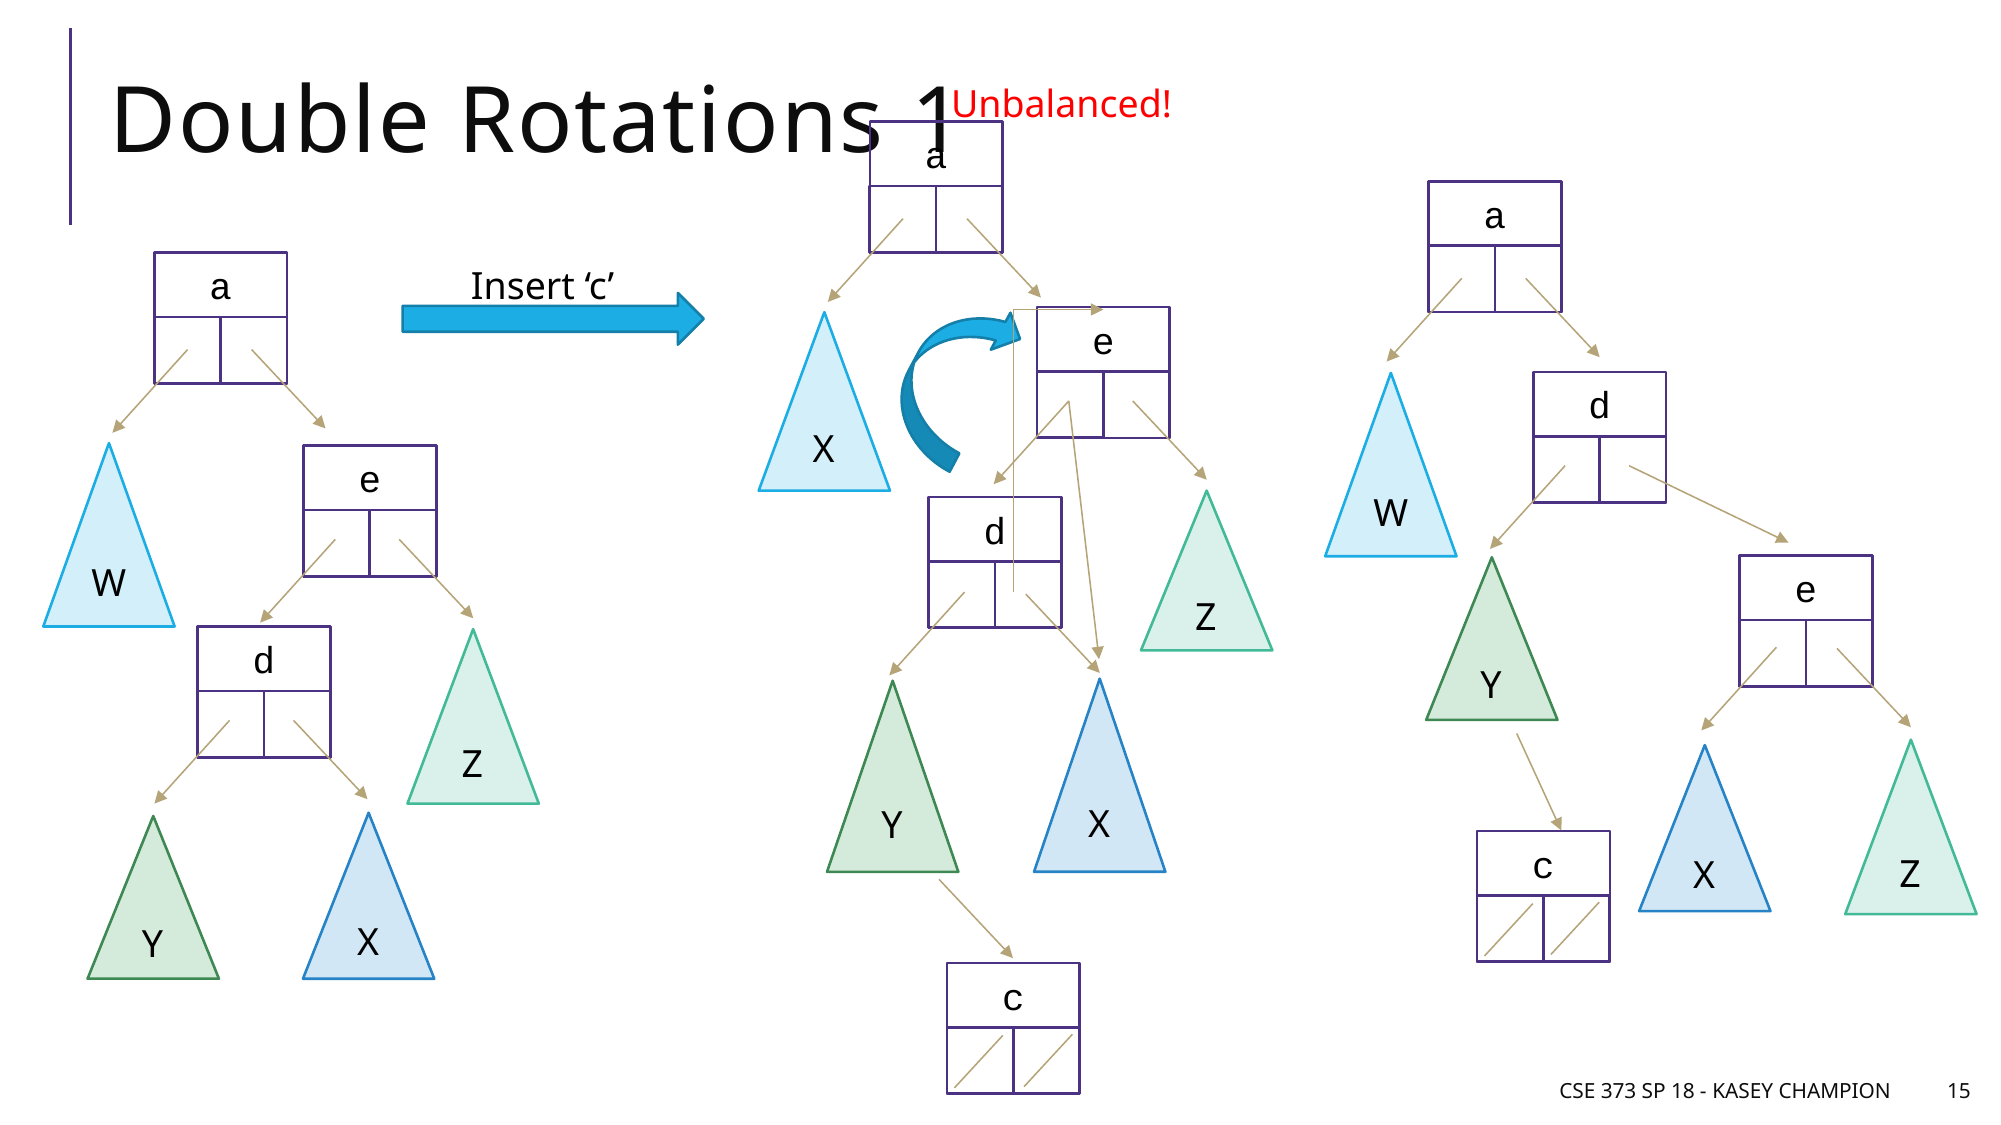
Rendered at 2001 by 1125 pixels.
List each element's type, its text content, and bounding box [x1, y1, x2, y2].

text_box a [194, 254, 247, 315]
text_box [758, 311, 891, 491]
footer CSE 373 SP 18 - Kasey Champion [937, 1069, 1906, 1115]
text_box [966, 218, 1042, 298]
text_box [112, 349, 188, 434]
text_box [826, 680, 959, 873]
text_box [938, 879, 1014, 959]
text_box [1033, 678, 1166, 872]
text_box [954, 1035, 1004, 1089]
text_box [900, 311, 1013, 434]
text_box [1700, 646, 1777, 731]
text_box Unbalanced! [936, 72, 1187, 133]
text_box [1014, 318, 1022, 343]
text_box [153, 316, 220, 385]
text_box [1844, 739, 1977, 915]
text_box Insert ‘c’ [456, 254, 630, 315]
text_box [1489, 465, 1566, 550]
text_box [401, 291, 705, 346]
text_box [302, 812, 435, 979]
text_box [1550, 901, 1600, 955]
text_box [1425, 557, 1558, 721]
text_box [1386, 278, 1462, 362]
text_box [827, 218, 904, 303]
title Double Rotations 1 [94, 43, 1930, 210]
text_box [1836, 648, 1912, 728]
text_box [1068, 504, 1100, 660]
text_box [916, 405, 1200, 496]
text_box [889, 591, 965, 676]
text_box a [910, 124, 963, 184]
text_box [220, 316, 288, 385]
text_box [197, 626, 331, 758]
text_box [153, 251, 288, 316]
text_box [303, 445, 437, 577]
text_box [154, 720, 230, 804]
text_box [293, 720, 368, 800]
text_box [869, 120, 1004, 185]
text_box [87, 815, 220, 979]
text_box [1036, 306, 1171, 400]
text_box [1427, 244, 1494, 313]
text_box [1638, 744, 1771, 912]
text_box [1533, 371, 1667, 503]
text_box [399, 539, 474, 619]
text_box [1194, 400, 1207, 480]
text_box a [1468, 183, 1521, 244]
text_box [1476, 830, 1611, 963]
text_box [407, 628, 540, 804]
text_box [1023, 1034, 1073, 1087]
text_box [935, 185, 1004, 254]
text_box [1025, 593, 1100, 674]
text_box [1525, 278, 1600, 358]
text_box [946, 962, 1081, 1094]
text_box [1324, 372, 1457, 557]
text_box [1494, 244, 1563, 313]
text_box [928, 504, 1061, 629]
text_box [259, 539, 336, 623]
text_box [1484, 903, 1534, 957]
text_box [1739, 555, 1873, 687]
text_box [1516, 733, 1562, 831]
text_box [868, 185, 935, 254]
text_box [1628, 465, 1789, 543]
slide_number 15 [1916, 1069, 1986, 1115]
text_box [1427, 180, 1563, 244]
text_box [251, 349, 326, 429]
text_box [1140, 490, 1273, 651]
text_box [43, 442, 175, 627]
